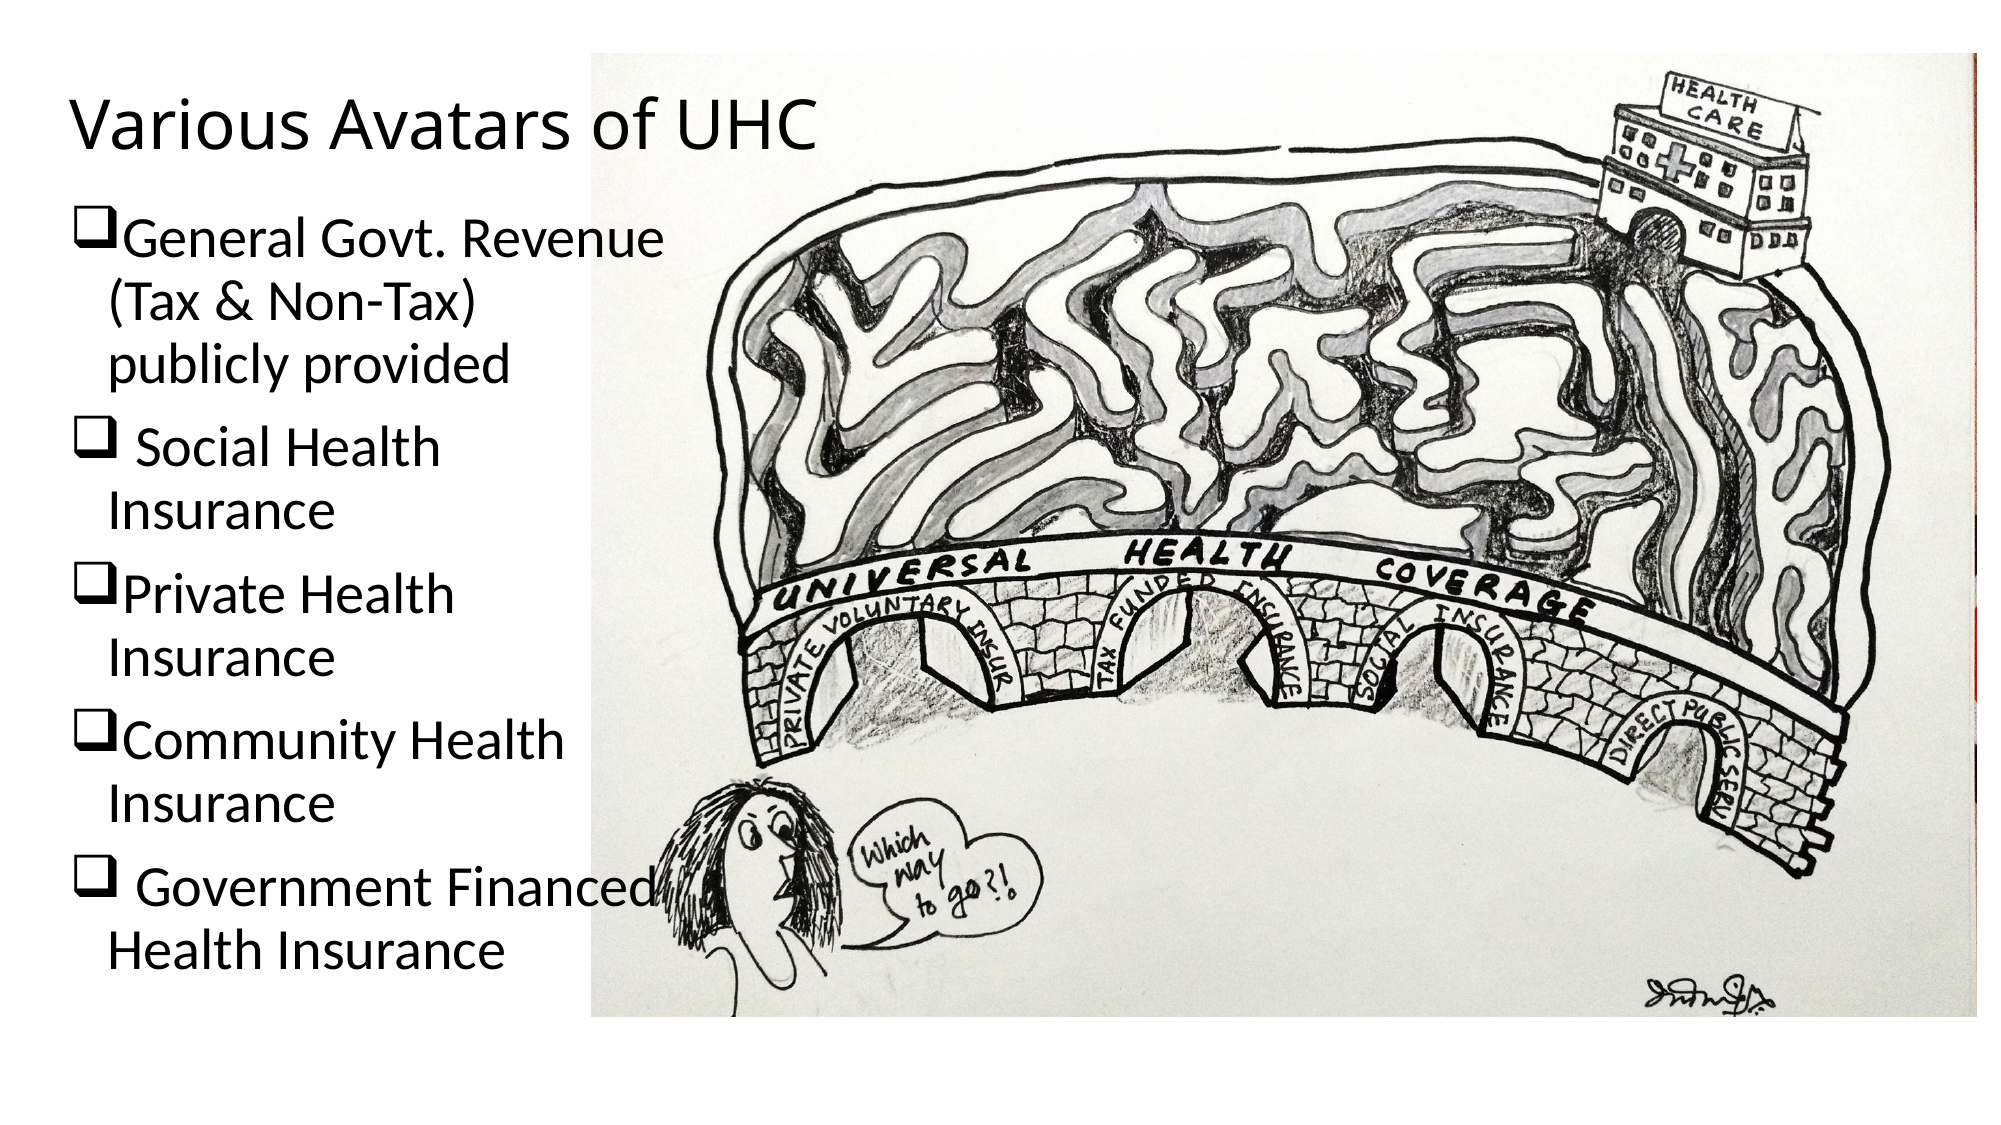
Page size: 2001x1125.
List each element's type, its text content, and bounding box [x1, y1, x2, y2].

picture [591, 53, 1977, 1017]
title Various Avatars of UHC [54, 54, 591, 200]
list General Govt. Revenue (Tax & Non-Tax) publicly provided Social Health Insurance Private Health Insurance Community Health Insurance Government Financed Health Insurance [54, 200, 685, 1072]
